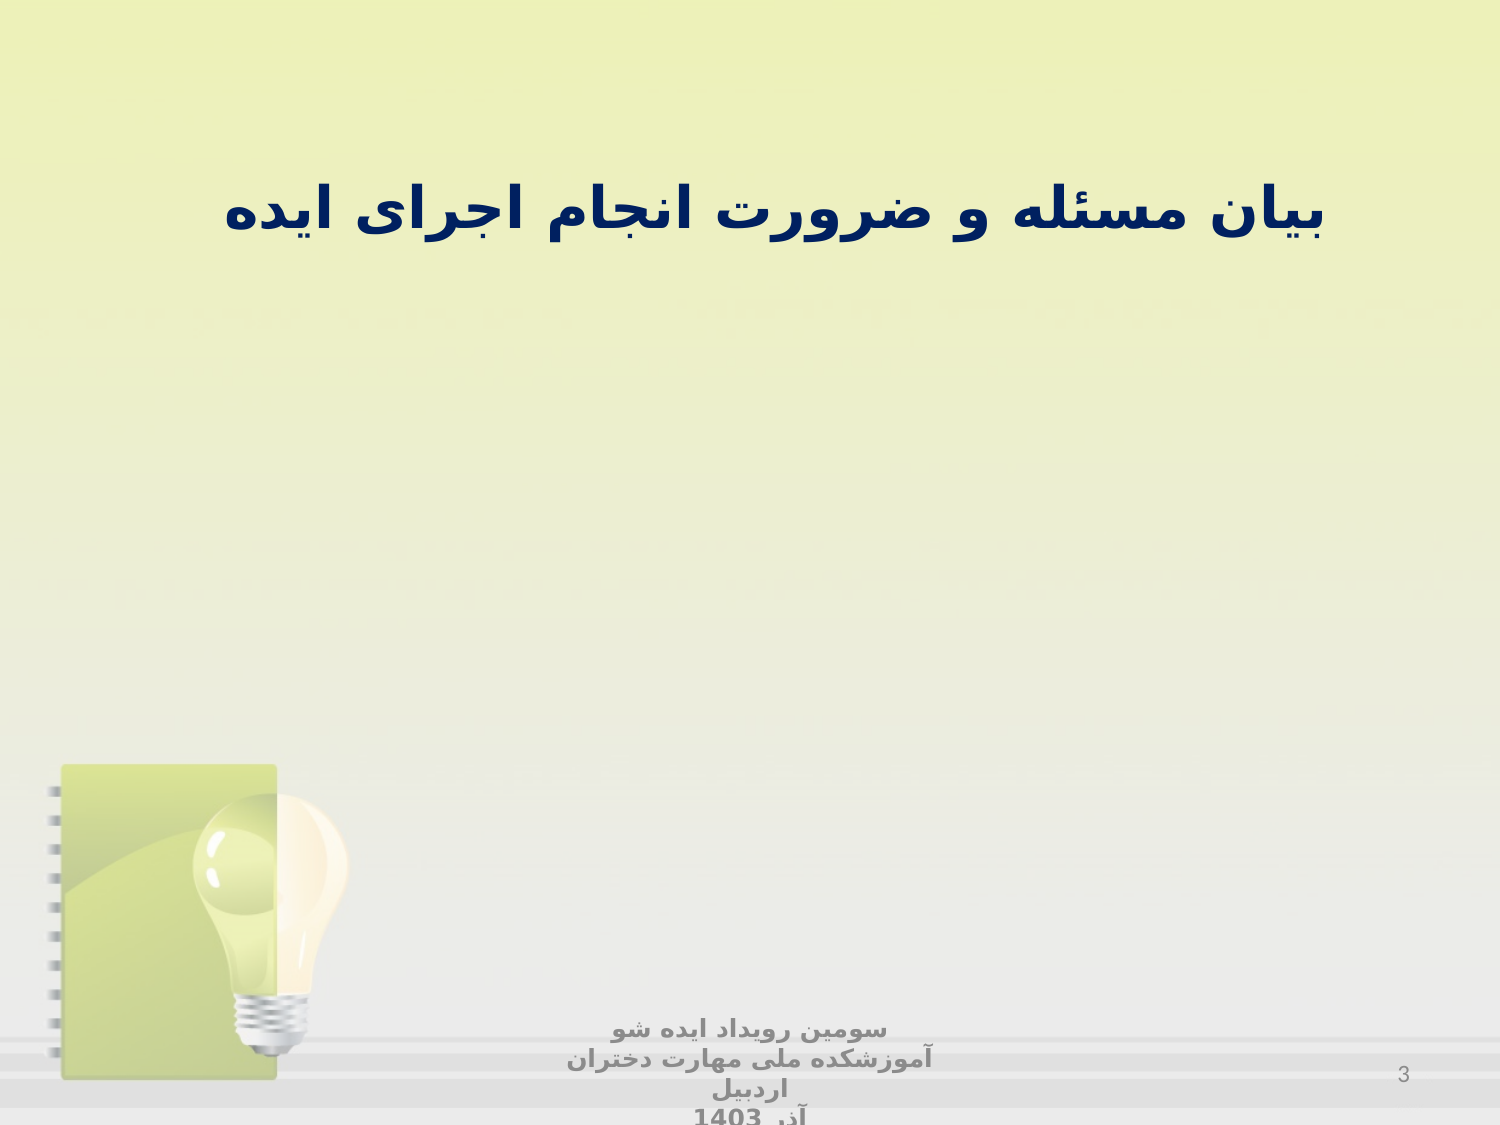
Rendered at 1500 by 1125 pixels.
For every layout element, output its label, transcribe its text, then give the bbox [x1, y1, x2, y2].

text_box [150, 406, 1400, 938]
footer سومین رویداد ایده شو آموزشکده ملی مهارت دختران اردبیل آذر 1403 [512, 1042, 988, 1103]
slide_number 3 [1074, 1042, 1425, 1103]
text_box بيان مسئله و ضرورت انجام اجرای ایده [185, 119, 1367, 290]
